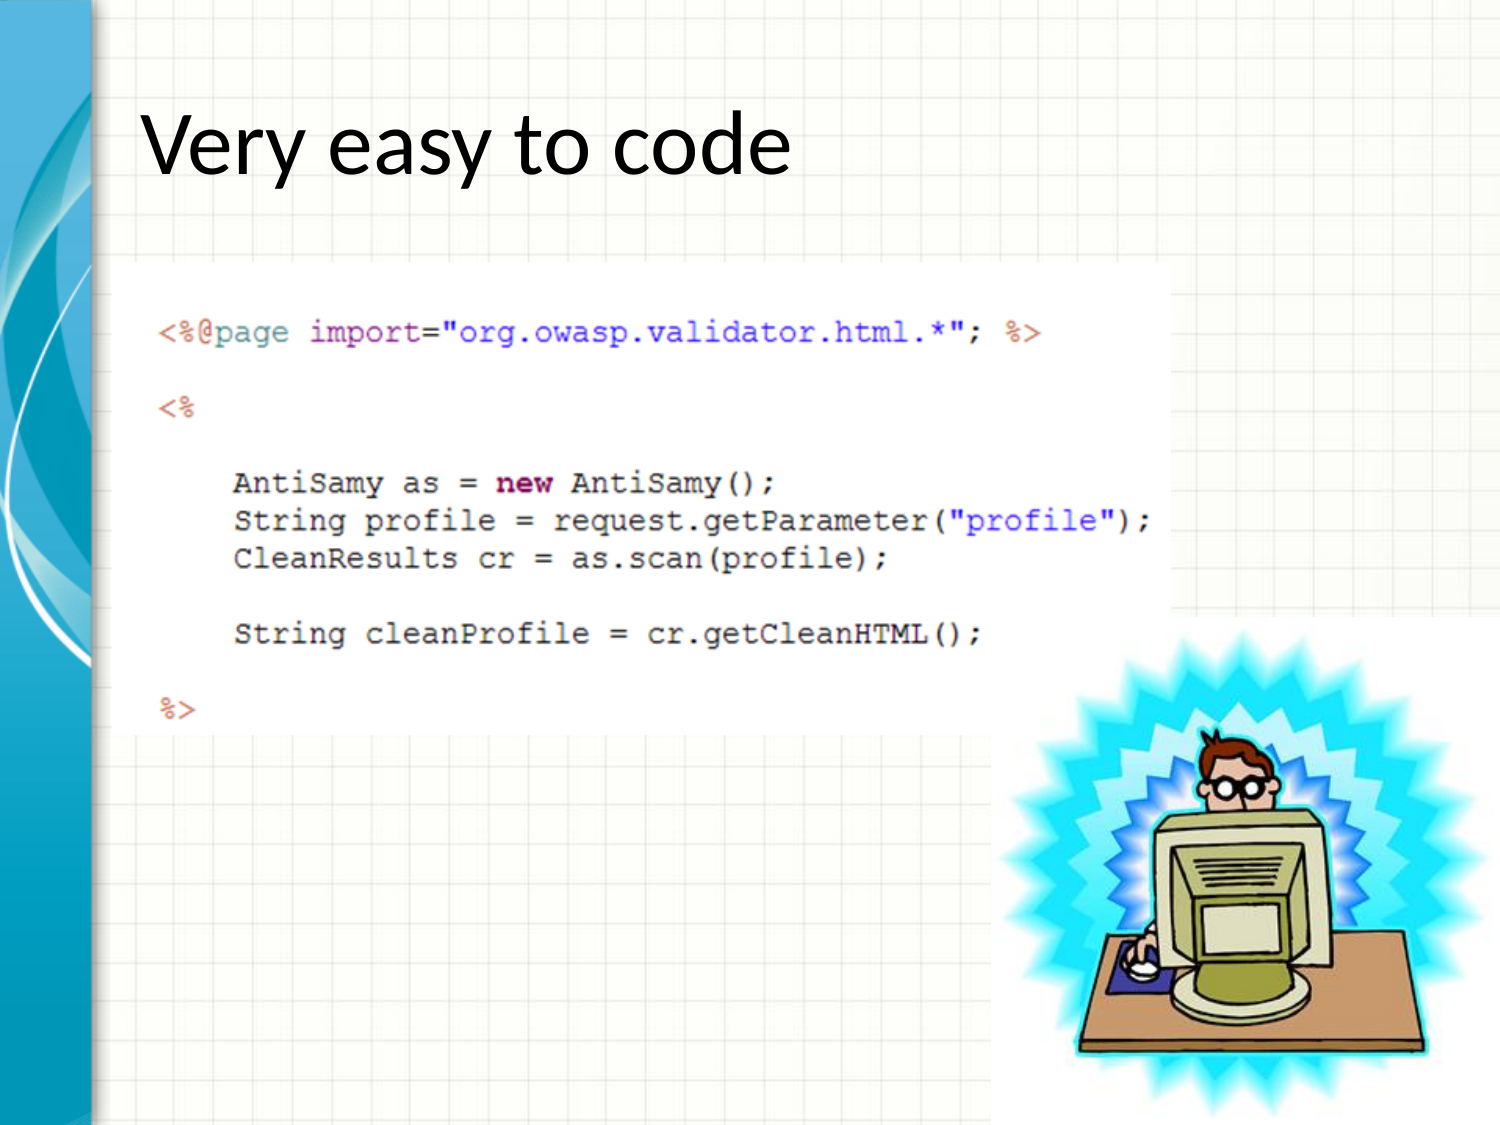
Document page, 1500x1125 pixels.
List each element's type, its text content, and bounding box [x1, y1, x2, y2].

title Very easy to code [125, 44, 1450, 232]
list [112, 262, 1171, 735]
picture [0, 0, 1500, 1125]
